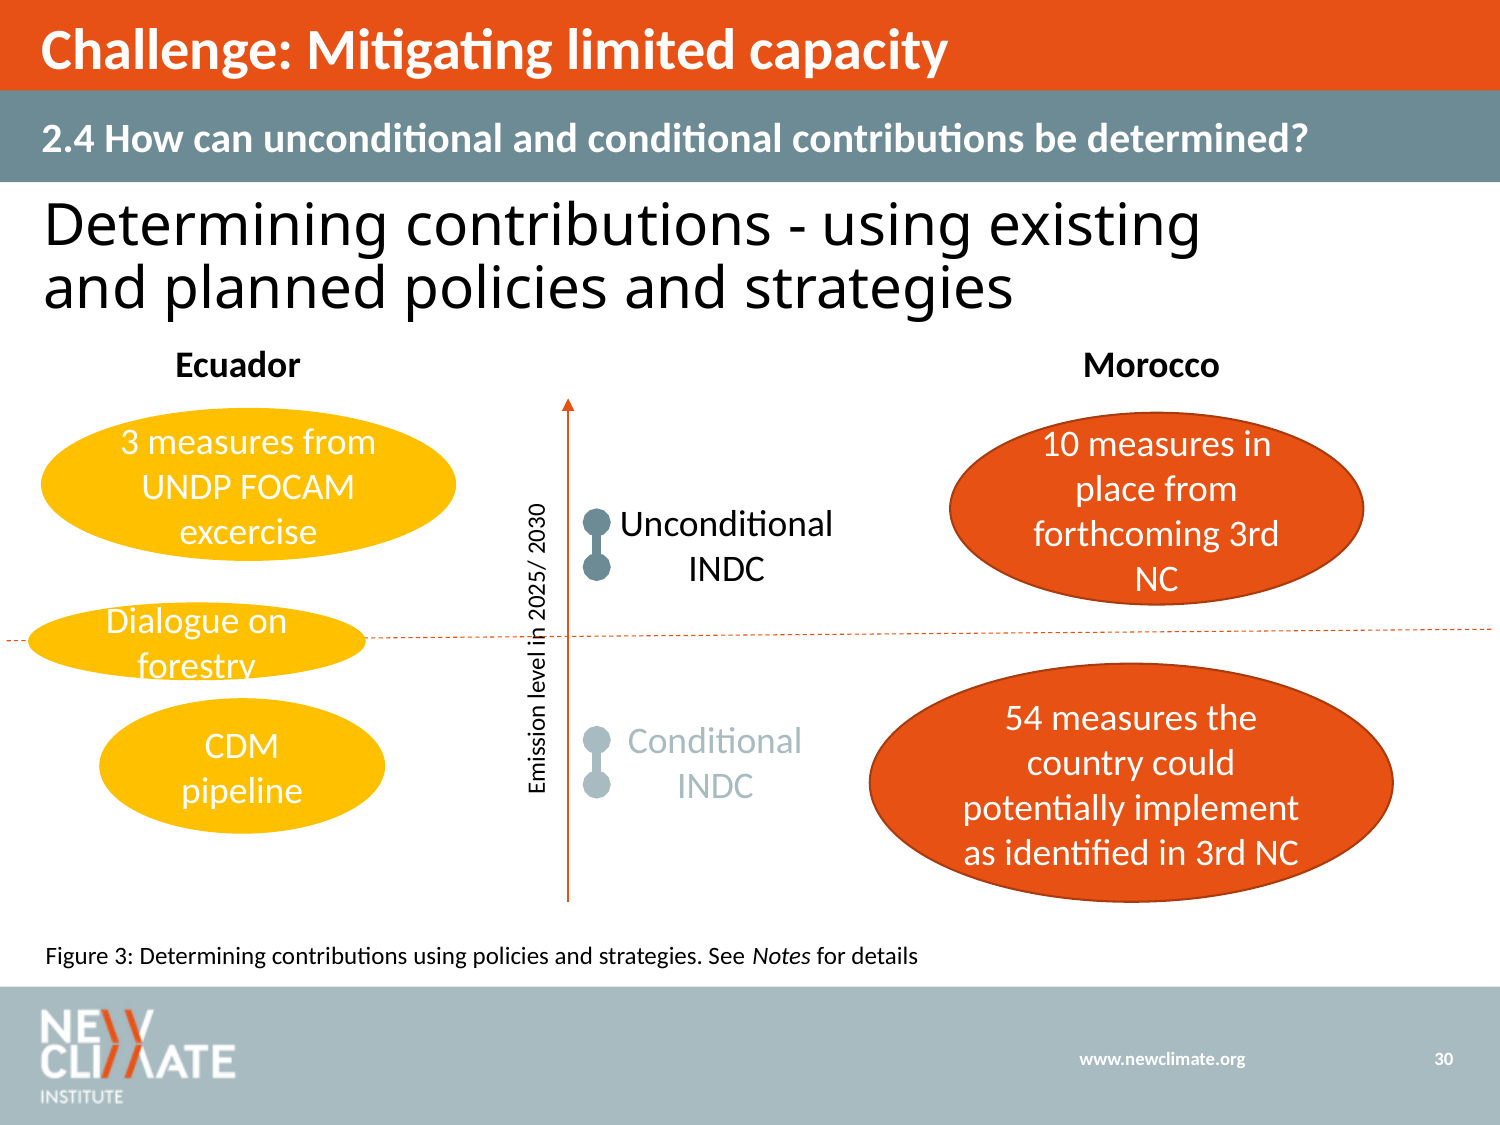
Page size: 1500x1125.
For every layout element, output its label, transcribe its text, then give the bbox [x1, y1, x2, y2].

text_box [596, 709, 835, 816]
text_box 2.4 How can unconditional and conditional contributions be determined? [0, 89, 1500, 183]
text_box Dialogue on forestry [35, 601, 359, 629]
text_box 30 [1162, 1028, 1469, 1088]
text_box Emission level in 2025/ 2030 [512, 641, 558, 810]
text_box CDM pipeline [98, 697, 387, 835]
text_box 3 measures from UNDP FOCAM excercise [39, 406, 458, 562]
text_box Emission level in 2025/ 2030 [512, 489, 558, 629]
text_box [596, 491, 857, 598]
title Determining contributions - using existing and planned policies and strategies [28, 186, 1273, 330]
text_box www.newclimate.org [1025, 1028, 1162, 1088]
text_box Dialogue on forestry [27, 641, 367, 682]
text_box Challenge: Mitigating limited capacity [0, 0, 1500, 89]
text_box 10 measures in place from forthcoming 3rd NC [949, 411, 1365, 606]
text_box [6, 629, 1492, 641]
picture [28, 1004, 243, 1107]
text_box [0, 986, 1500, 1125]
text_box Morocco [1068, 332, 1236, 393]
text_box Figure 3: Determining contributions using policies and strategies. See Notes for details [30, 931, 1451, 977]
text_box Ecuador [160, 332, 316, 393]
text_box 54 measures the country could potentially implement as identified in 3rd NC [868, 662, 1394, 903]
